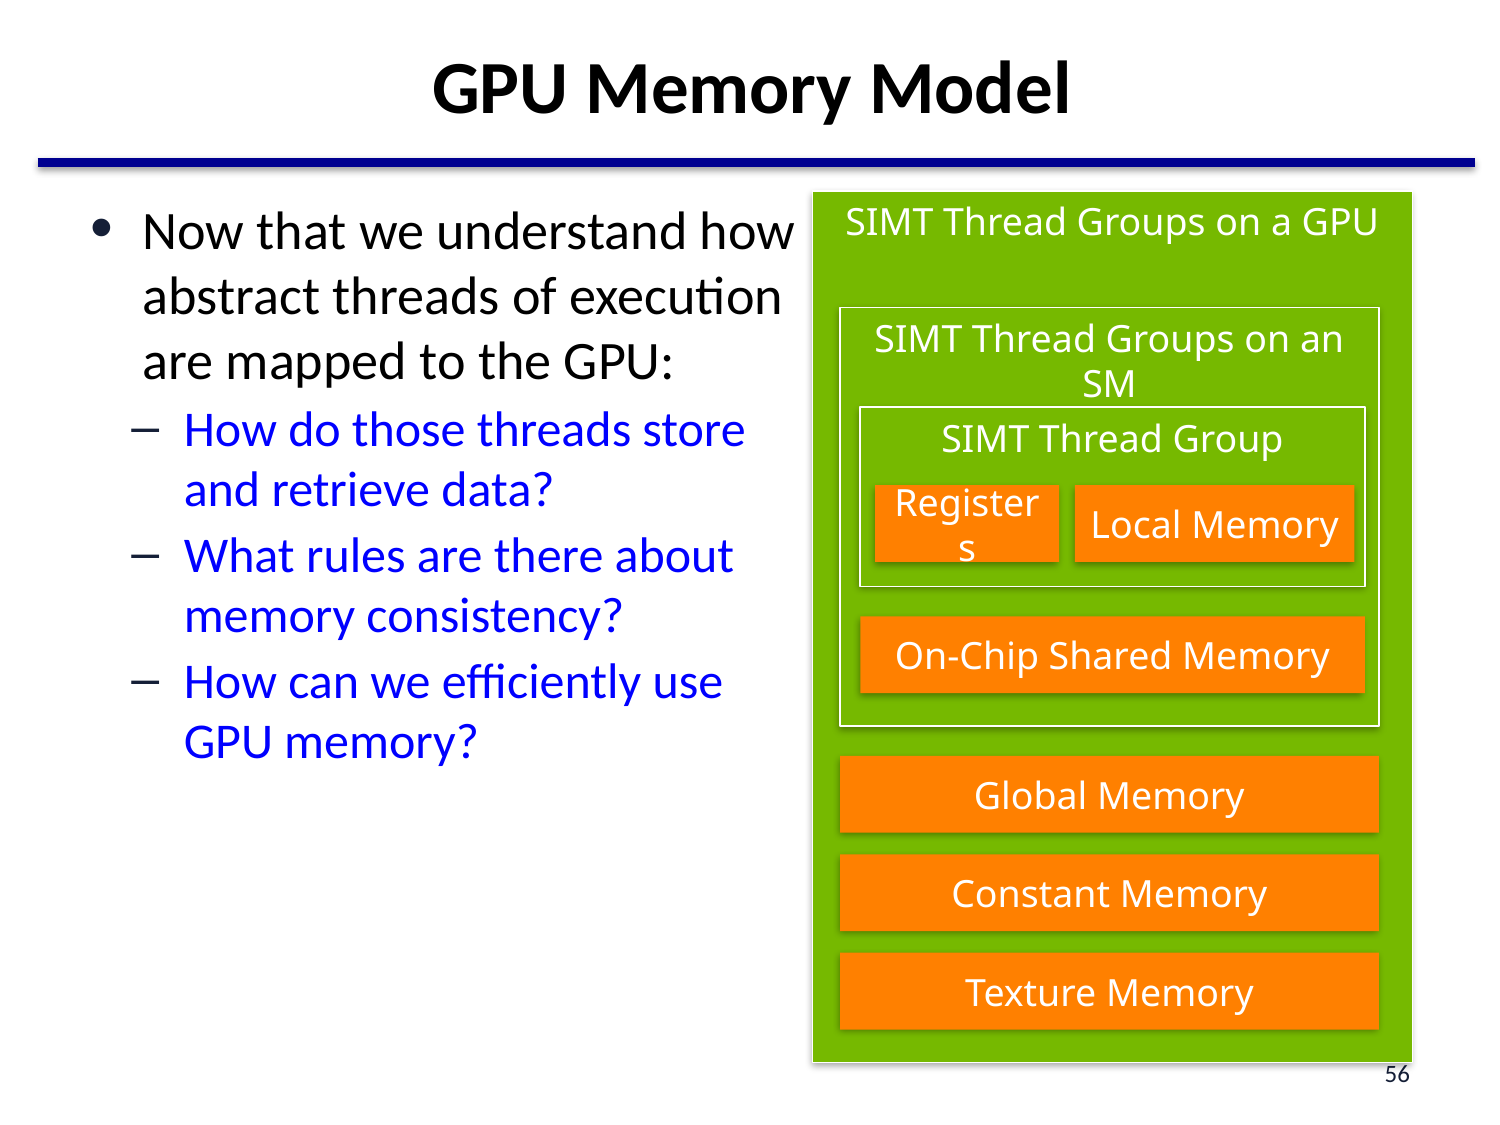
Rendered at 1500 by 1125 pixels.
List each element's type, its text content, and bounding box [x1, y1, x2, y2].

slide_number 56 [1074, 1042, 1425, 1103]
title GPU Memory Model [77, 24, 1428, 143]
list Now that we understand how abstract threads of execution are mapped to the GPU: How do those threads store and retrieve data? What rules are there about memory consistency? How can we efficiently use GPU memory? [75, 187, 825, 1043]
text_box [812, 190, 1413, 1063]
